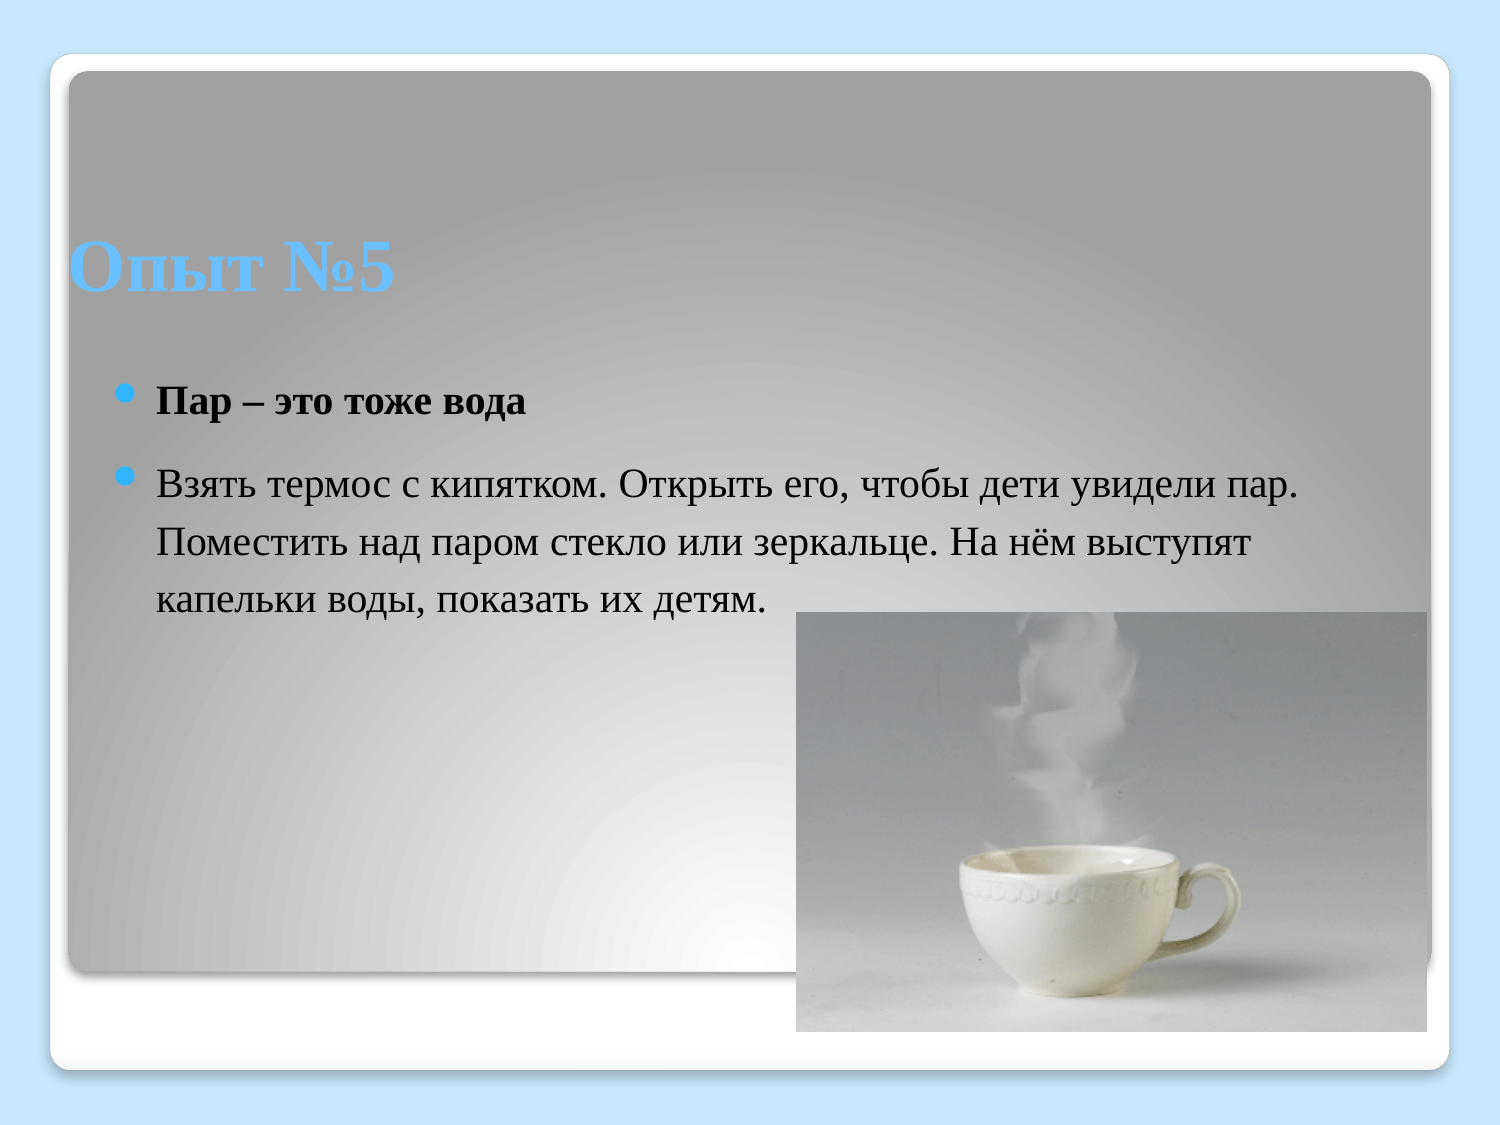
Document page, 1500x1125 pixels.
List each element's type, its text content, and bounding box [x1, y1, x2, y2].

list Пар – это тоже вода Взять термос с кипятком. Открыть его, чтобы дети увидели пар. Поместить над паром стекло или зеркальце. На нём выступят капельки воды, показать их детям. [82, 349, 1425, 1071]
title Опыт №5 [53, 66, 1396, 315]
picture [796, 612, 1427, 1033]
